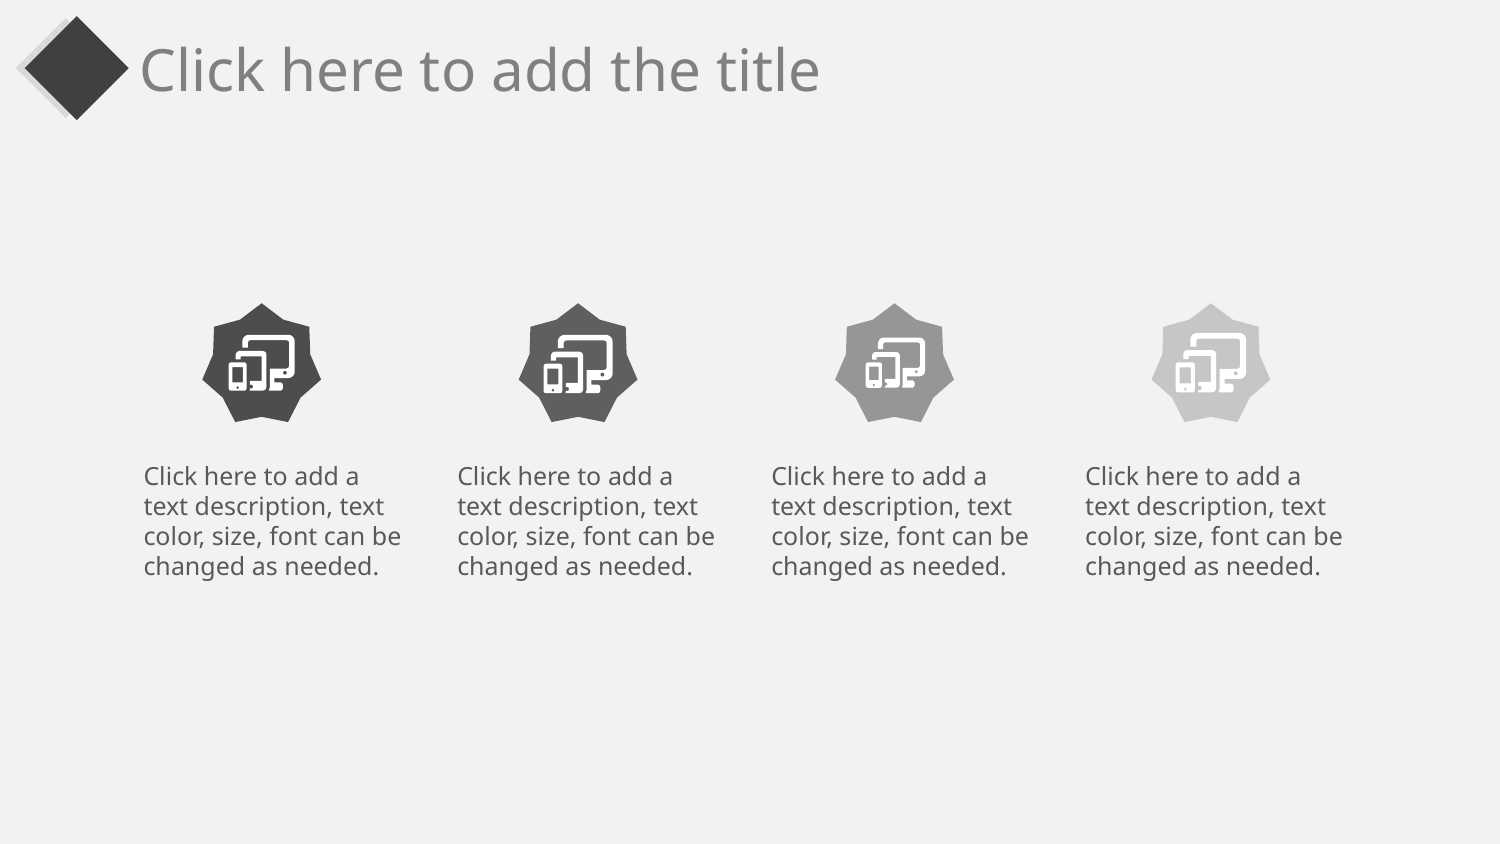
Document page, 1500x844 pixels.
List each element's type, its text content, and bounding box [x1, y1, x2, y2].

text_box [835, 303, 954, 423]
text_box Click here to add the title [124, 25, 866, 111]
text_box Click here to add a text description, text color, size, font can be changed as needed. [1070, 453, 1361, 588]
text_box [202, 303, 322, 423]
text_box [30, 31, 114, 105]
text_box Click here to add a text description, text color, size, font can be changed as needed. [442, 453, 734, 588]
text_box Click here to add a text description, text color, size, font can be changed as needed. [128, 453, 420, 588]
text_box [518, 303, 638, 423]
text_box Click here to add a text description, text color, size, font can be changed as needed. [756, 453, 1047, 588]
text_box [1151, 303, 1271, 423]
